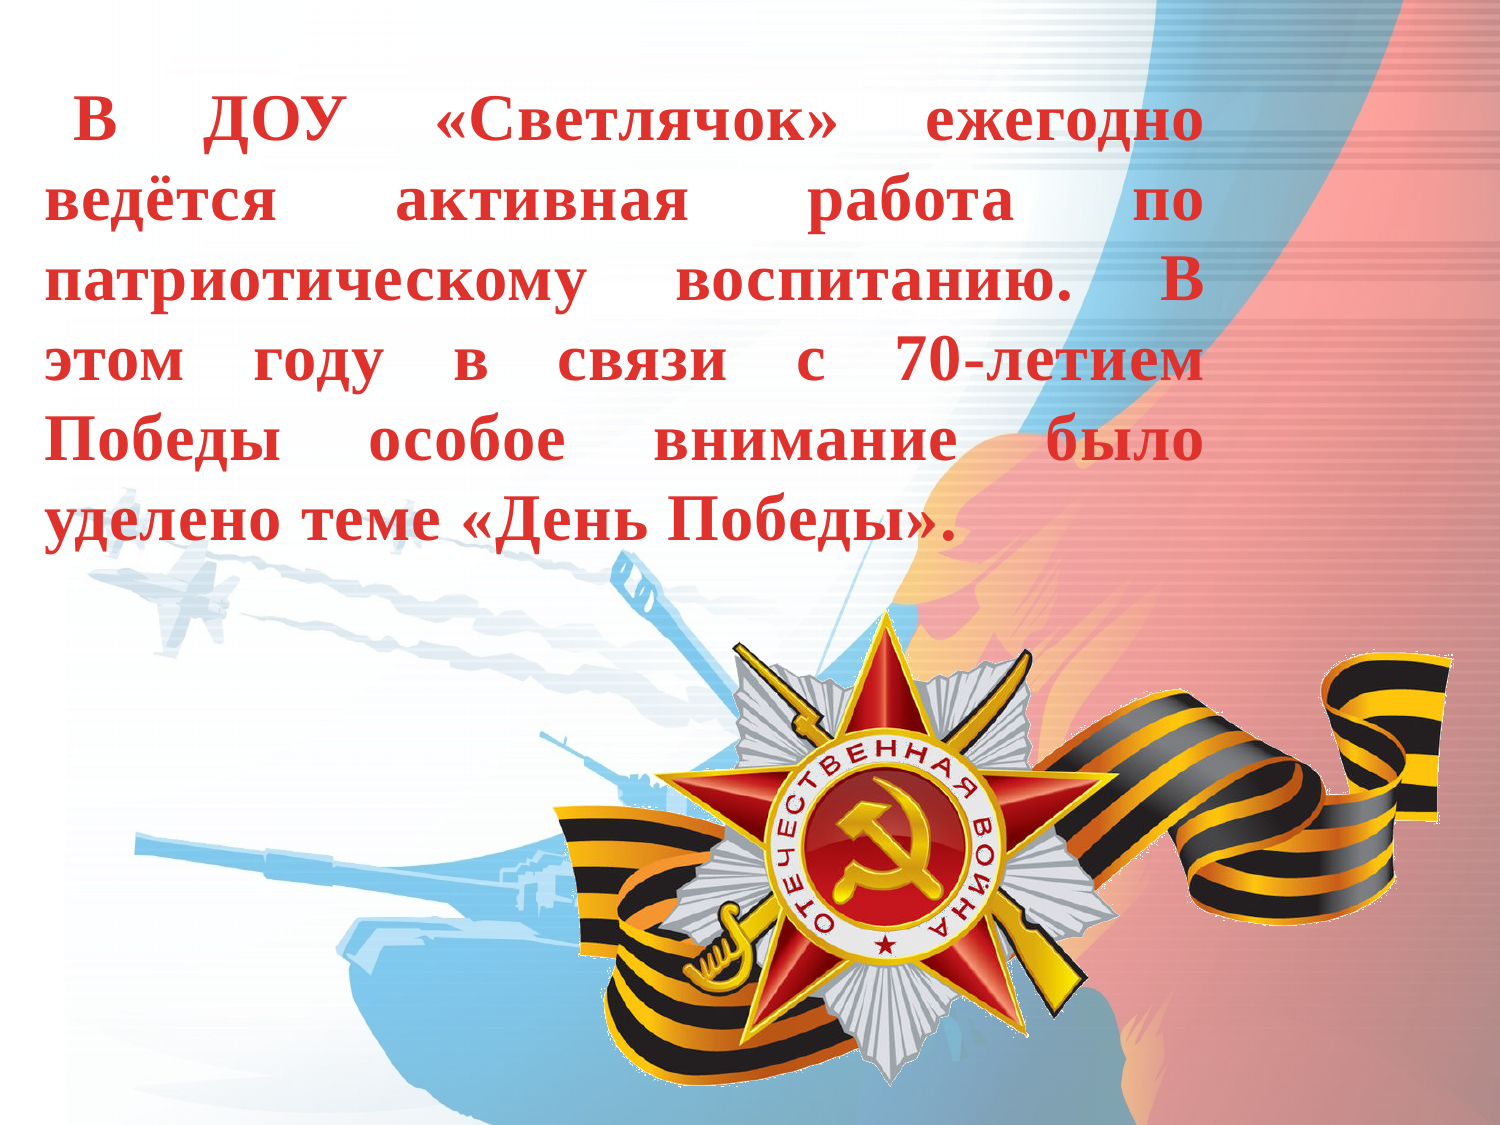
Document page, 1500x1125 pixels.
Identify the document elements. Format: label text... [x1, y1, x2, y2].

text_box В ДОУ «Светлячок» ежегодно ведётся активная работа по патриотическому воспитанию. В этом году в связи с 70-летием Победы особое внимание было уделено теме «День Победы». [29, 66, 1223, 641]
picture [548, 609, 1455, 1088]
